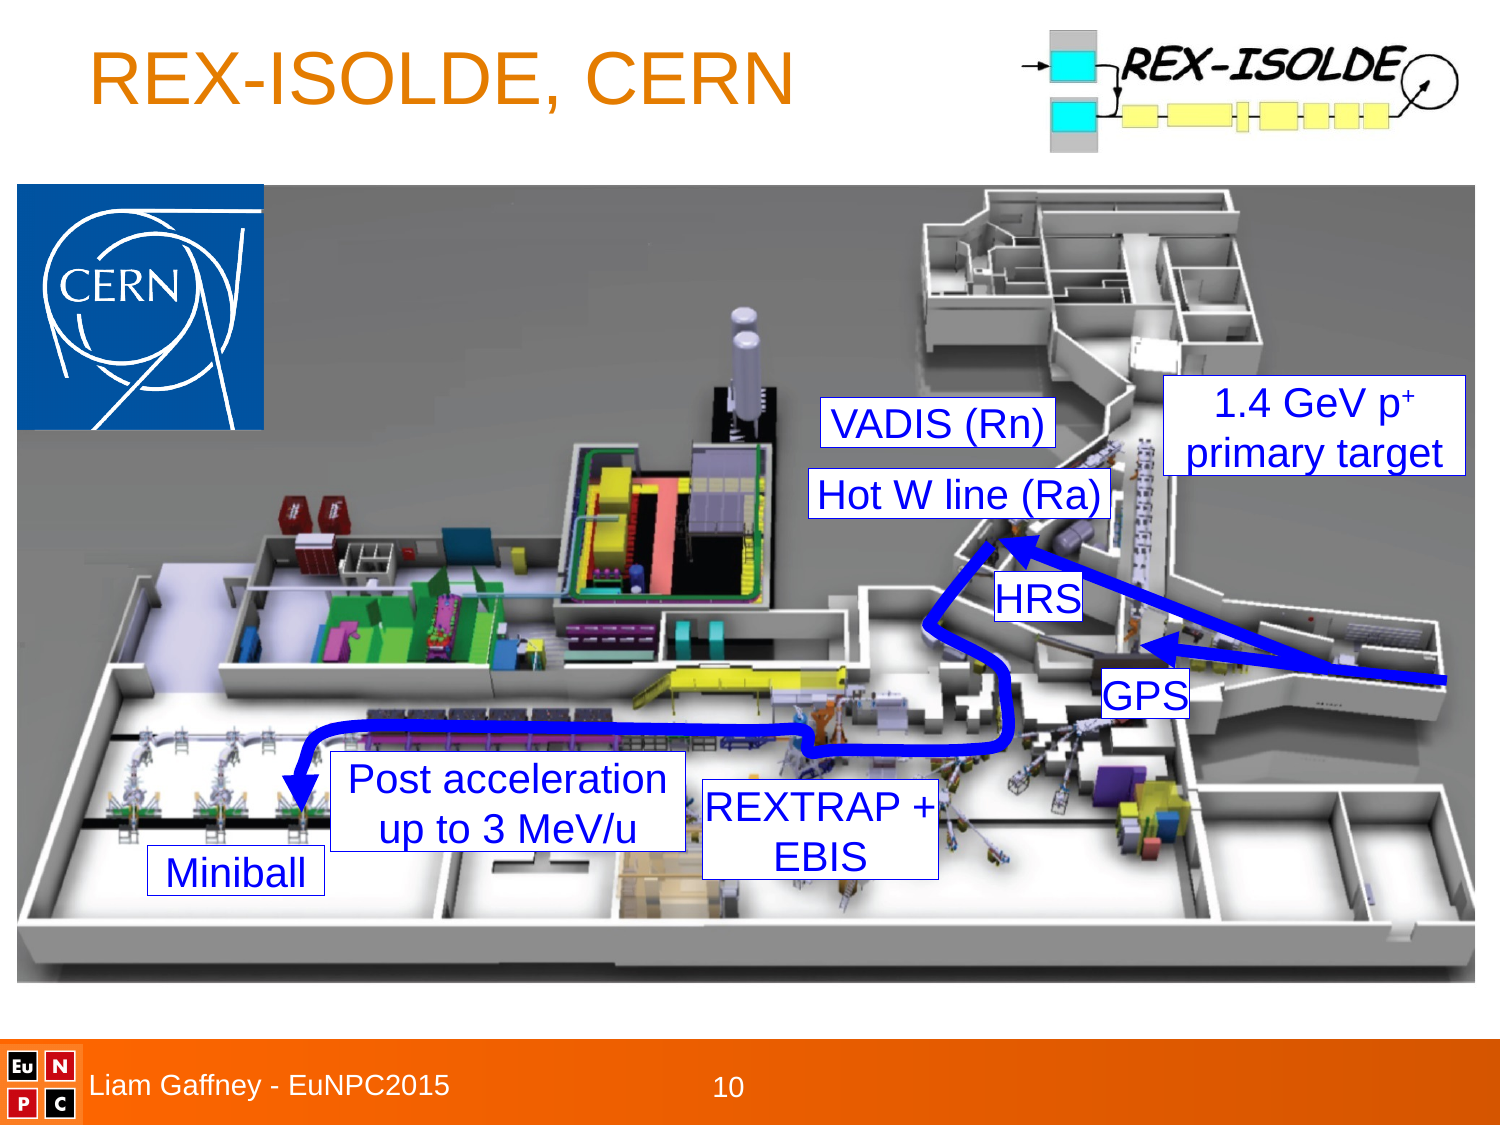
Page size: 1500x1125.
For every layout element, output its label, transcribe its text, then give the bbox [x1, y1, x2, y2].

picture [1021, 30, 1459, 153]
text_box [17, 184, 264, 431]
slide_number 10 [651, 1068, 806, 1116]
footer Liam Gaffney - EuNPC2015 [88, 1066, 653, 1114]
picture [0, 1044, 83, 1125]
picture [17, 184, 1477, 989]
title REX-ISOLDE, CERN [88, 29, 1456, 178]
